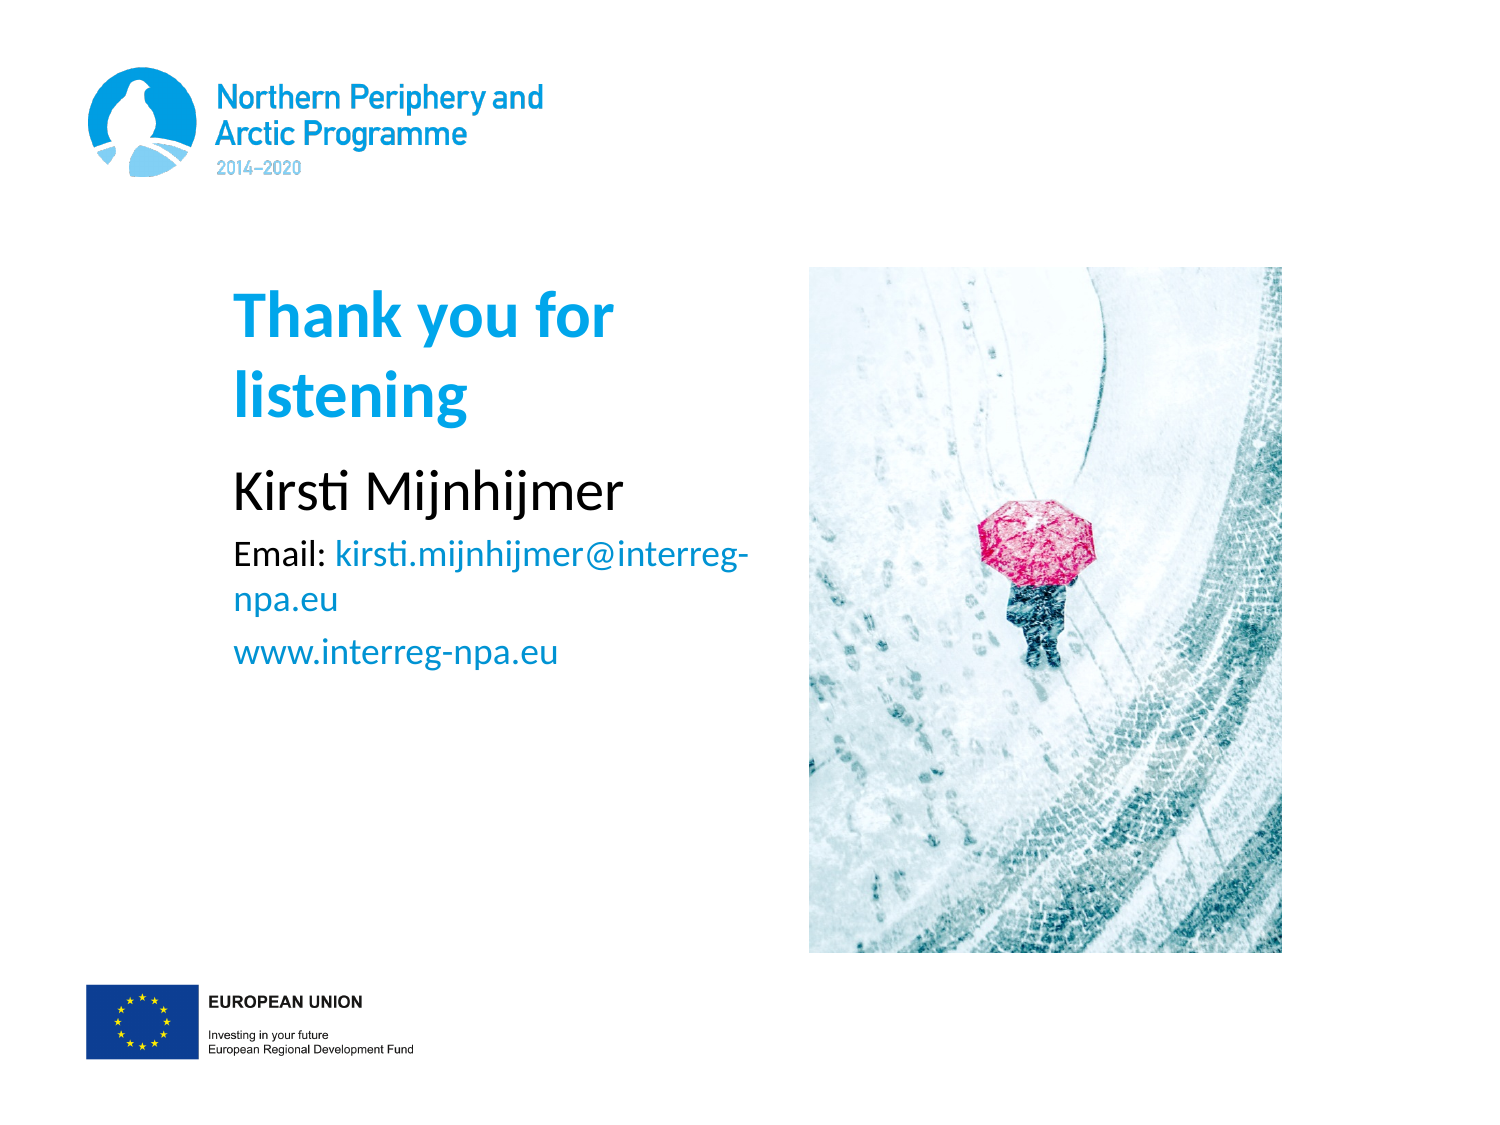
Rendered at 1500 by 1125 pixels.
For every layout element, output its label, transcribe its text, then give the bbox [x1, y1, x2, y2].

picture [809, 267, 1282, 953]
list Kirsti Mijnhijmer Email: kirsti.mijnhijmer@interreg-npa.eu www.interreg-npa.eu [218, 444, 821, 953]
picture [88, 67, 133, 111]
title Thank you for listening [218, 263, 774, 398]
picture [76, 978, 413, 1067]
picture [88, 67, 561, 177]
